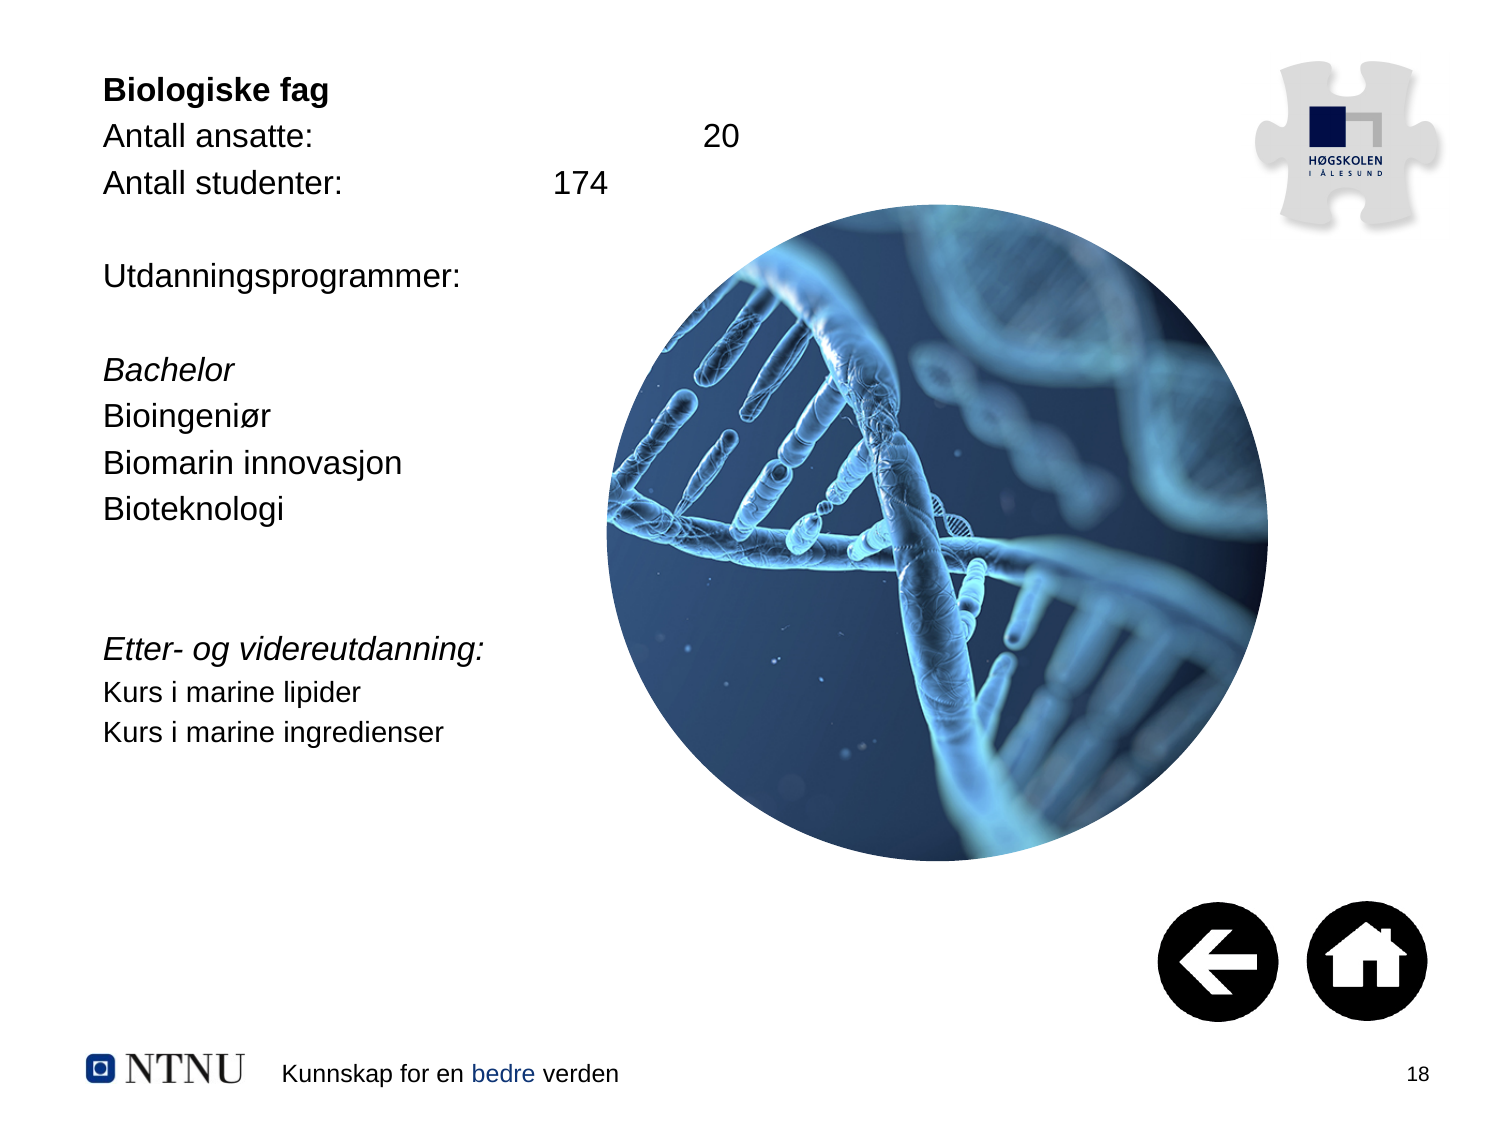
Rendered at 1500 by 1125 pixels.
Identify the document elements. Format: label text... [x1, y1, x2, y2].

list Biologiske fag Antall ansatte: 20 Antall studenter: 174 Utdanningsprogrammer: Bachelor Bioingeniør Biomarin innovasjon Bioteknologi Etter- og videreutdanning: Kurs i marine lipider Kurs i marine ingredienser [87, 60, 1225, 728]
picture [606, 52, 1450, 862]
picture [1149, 895, 1285, 1029]
picture [1298, 894, 1434, 1029]
picture [85, 1053, 246, 1084]
